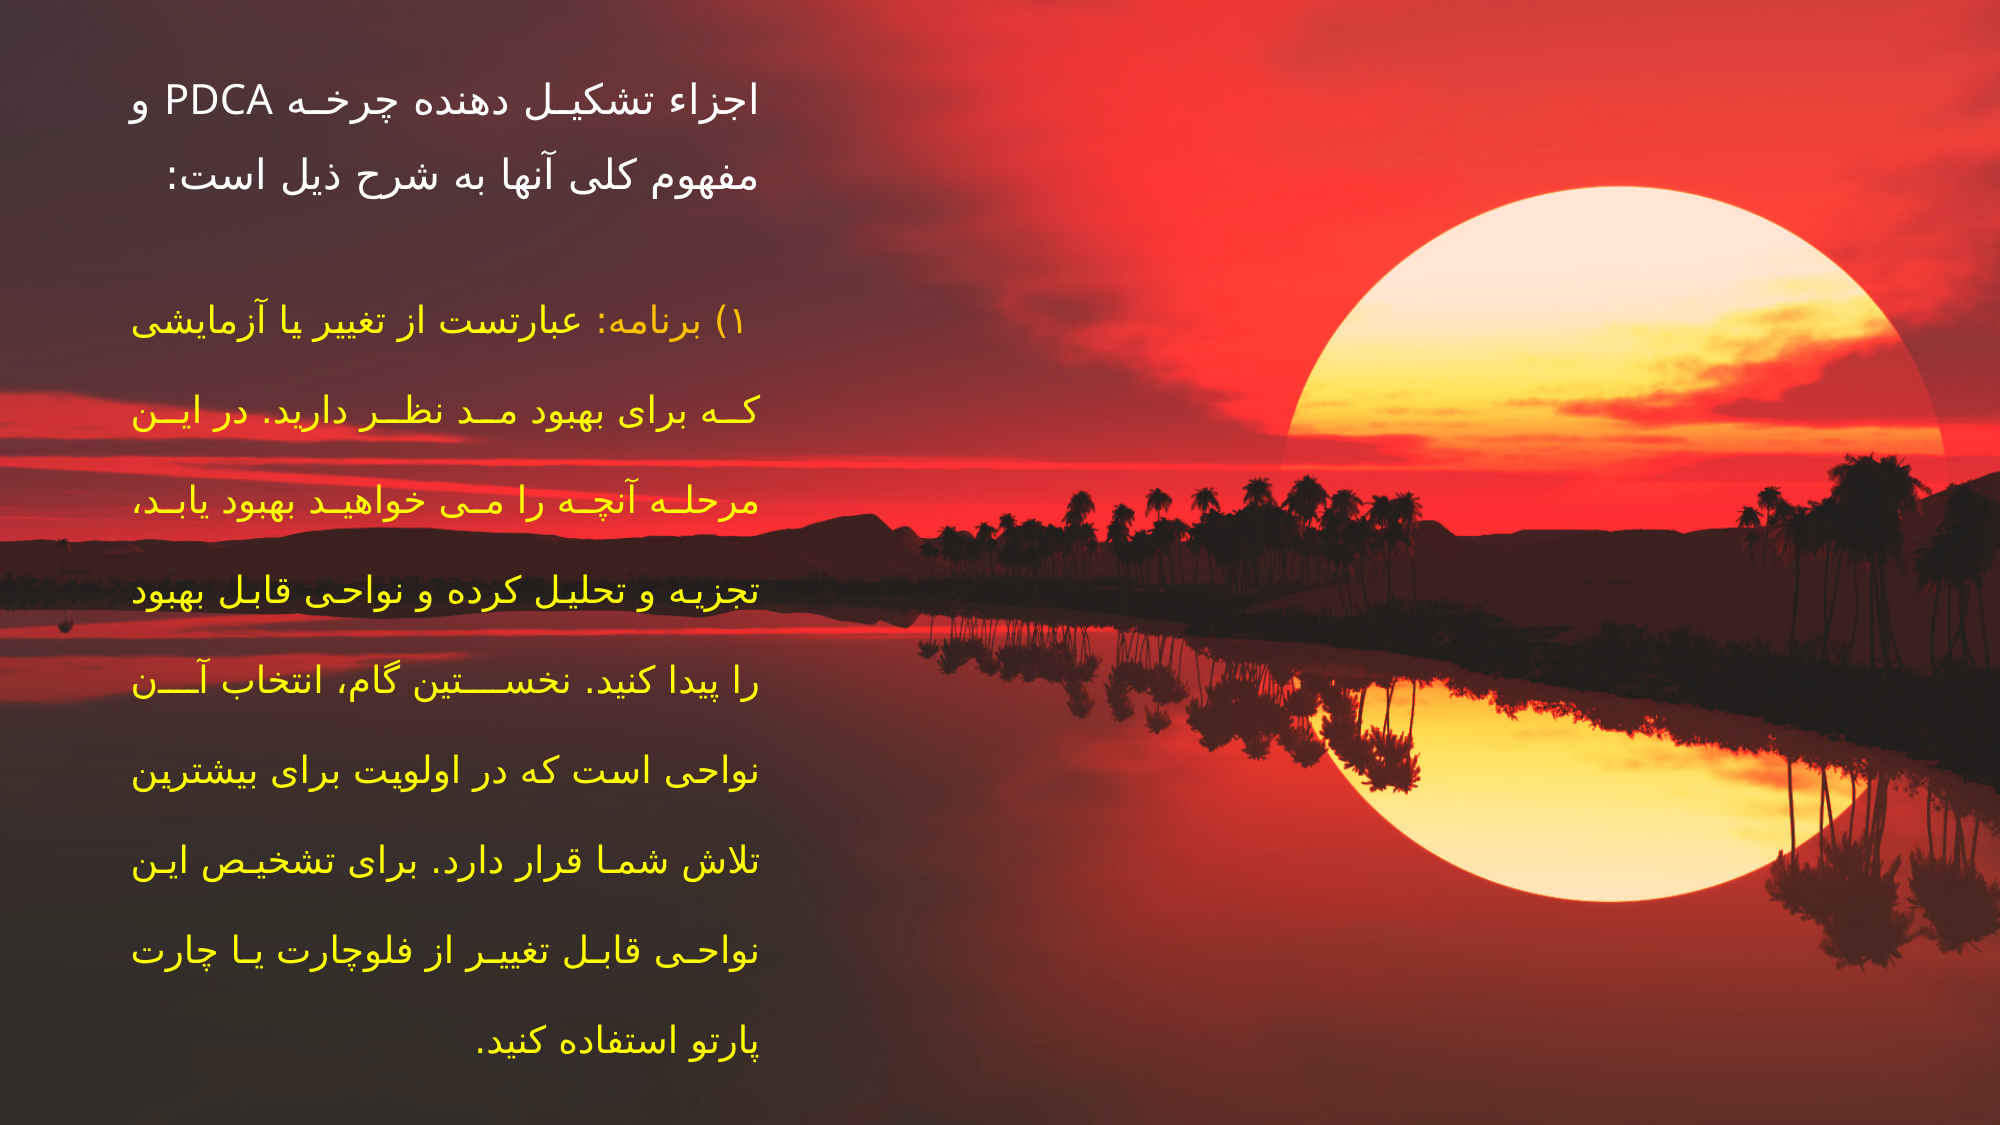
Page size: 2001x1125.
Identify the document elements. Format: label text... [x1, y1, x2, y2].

text_box اجزاء تشکیل دهنده چرخه PDCA و مفهوم کلی آنها به شرح ذیل است: ۱) برنامه: عبارتست از تغییر یا آزمایشی که برای بهبود مد نظر دارید. در این مرحله آنچه را می خواهید بهبود یابد، تجزیه و تحلیل کرده و نواحی قابل بهبود را پیدا کنید. نخستین گام، انتخاب آن نواحی است که در اولویت برای بیشترین تلاش شما قرار دارد. برای تشخیص این نواحی قابل تغییر از فلوچارت یا چارت پارتو استفاده کنید. [115, 40, 775, 1069]
